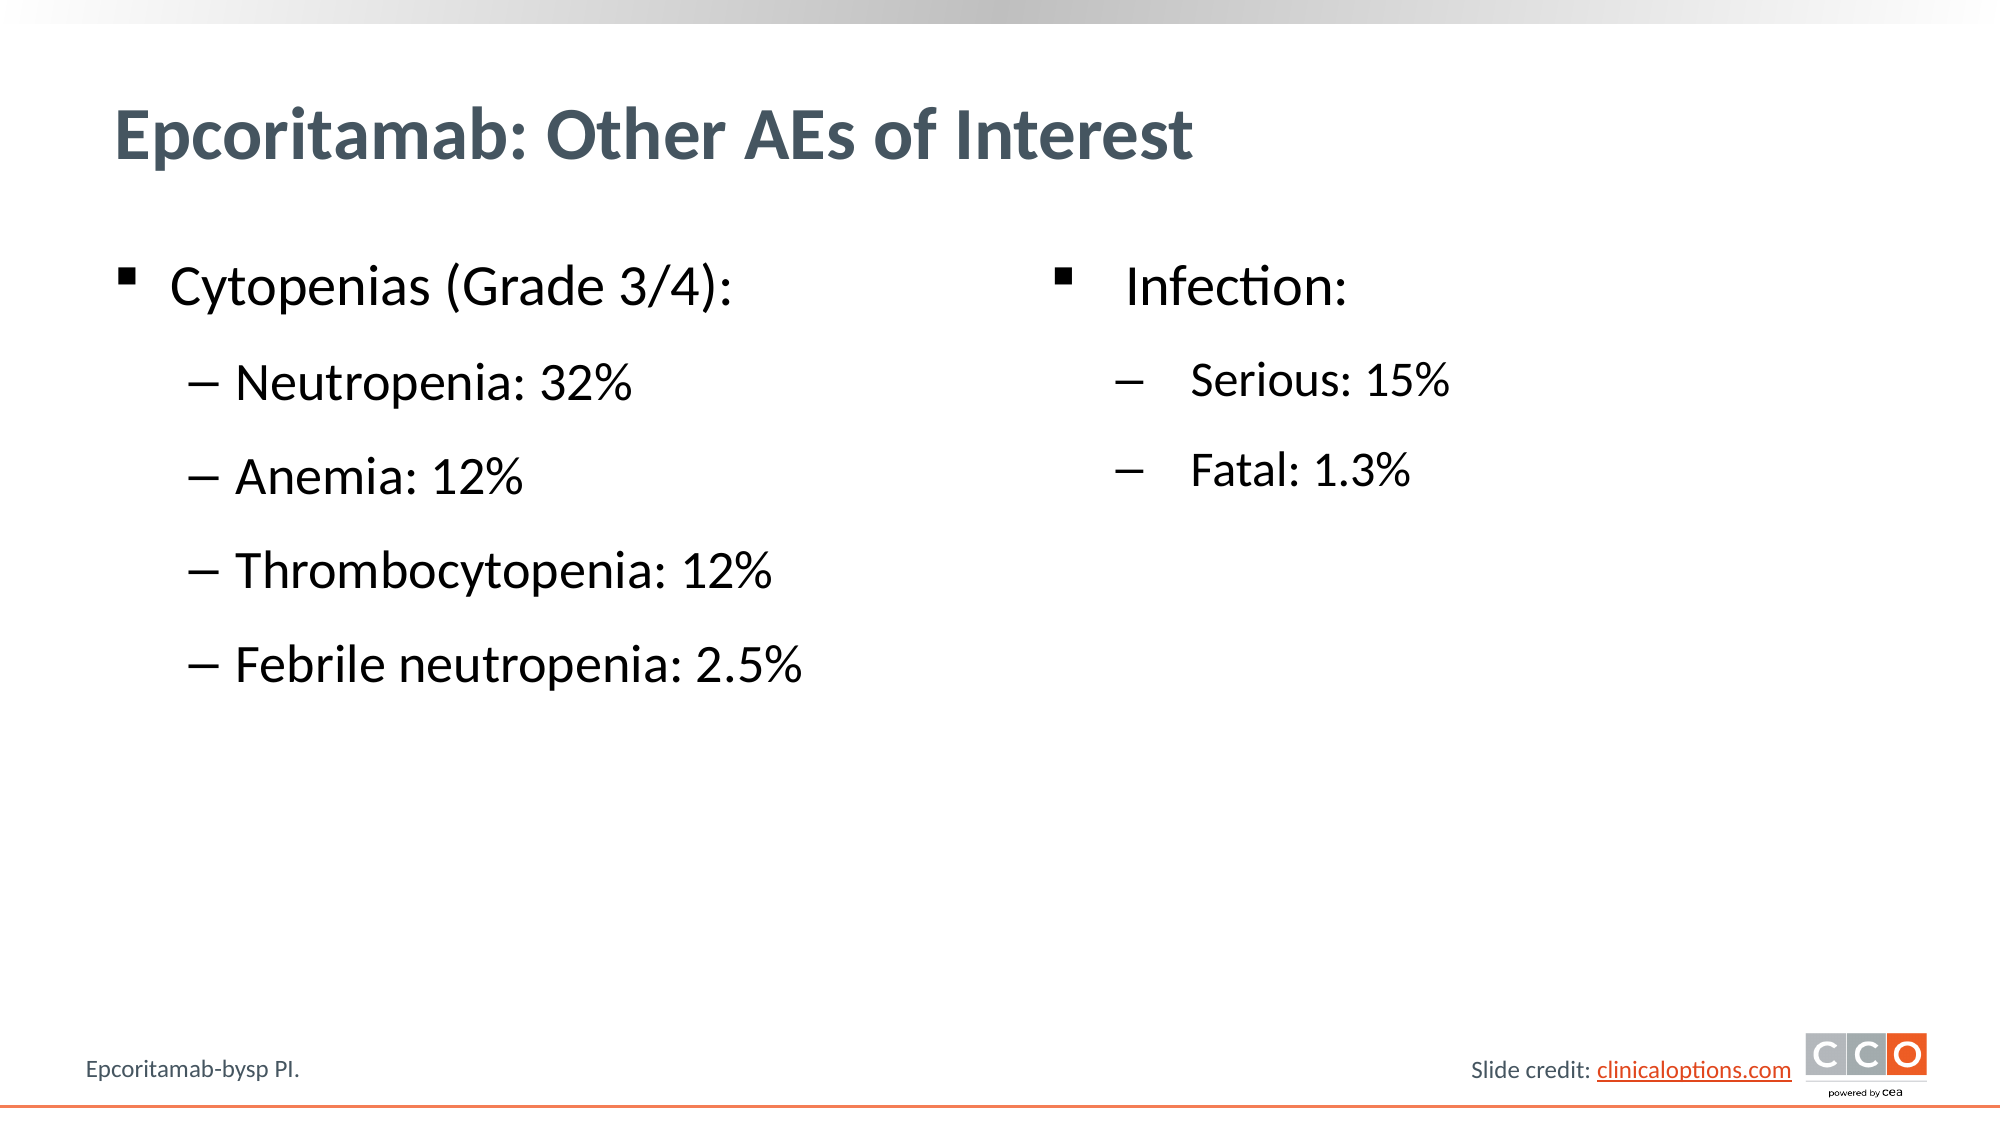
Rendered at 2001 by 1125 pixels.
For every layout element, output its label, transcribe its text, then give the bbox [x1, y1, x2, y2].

text_box Epcoritamab-bysp PI. [71, 1045, 1286, 1091]
picture [1805, 1033, 1927, 1098]
title Epcoritamab: Other AEs of Interest [100, 39, 1884, 220]
list Infection: Serious: 15% Fatal: 1.3% [1025, 247, 1884, 1014]
list Cytopenias (Grade 3/4): Neutropenia: 32% Anemia: 12% Thrombocytopenia: 12% Febrile neutropenia: 2.5% [98, 247, 970, 1016]
